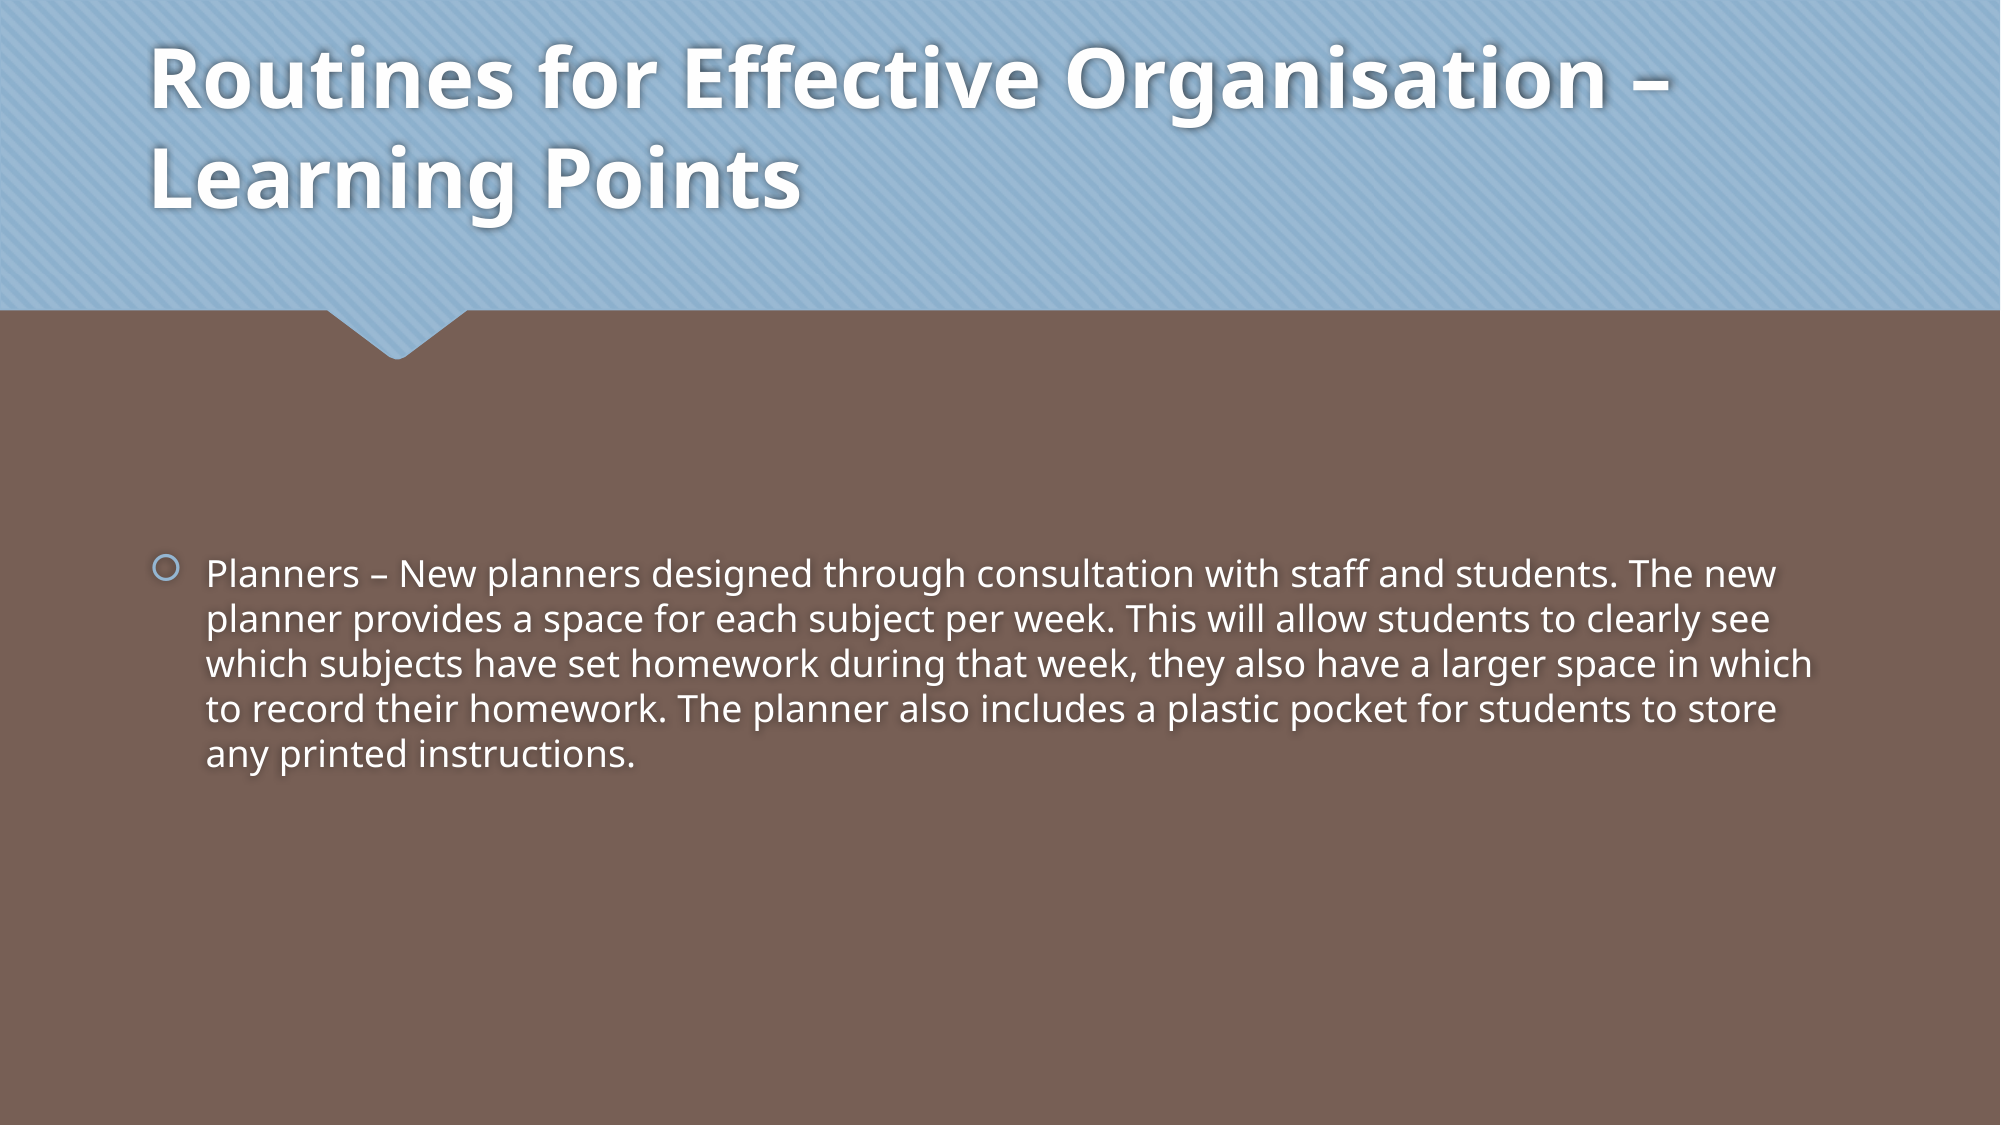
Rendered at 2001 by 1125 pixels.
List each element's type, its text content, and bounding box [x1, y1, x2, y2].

list Planners – New planners designed through consultation with staff and students. The new planner provides a space for each subject per week. This will allow students to clearly see which subjects have set homework during that week, they also have a larger space in which to record their homework. The planner also includes a plastic pocket for students to store any printed instructions. [134, 364, 1866, 962]
title Routines for Effective Organisation – Learning Points [132, 73, 1868, 233]
